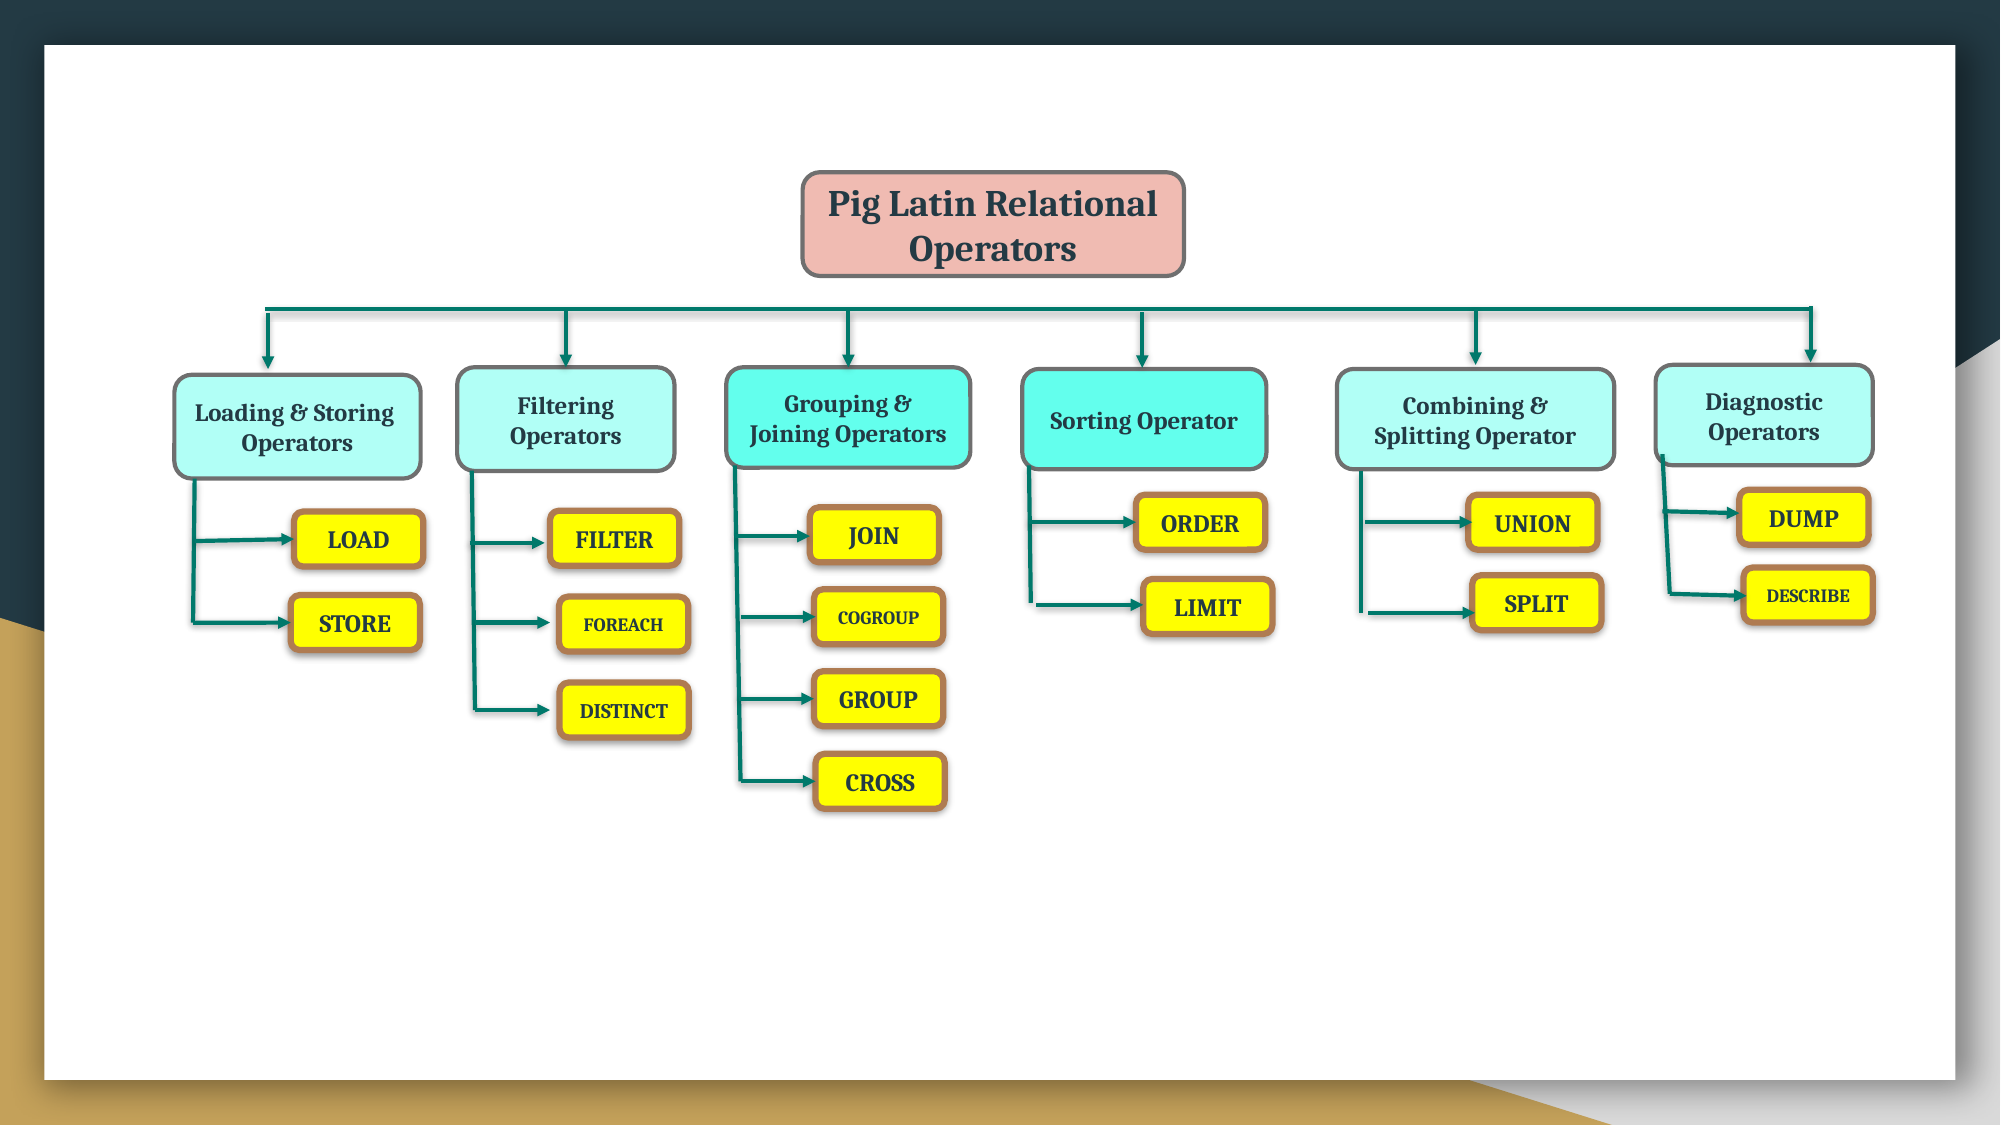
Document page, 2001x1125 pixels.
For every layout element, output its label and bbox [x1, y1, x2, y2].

text_box [105, 172, 1943, 810]
